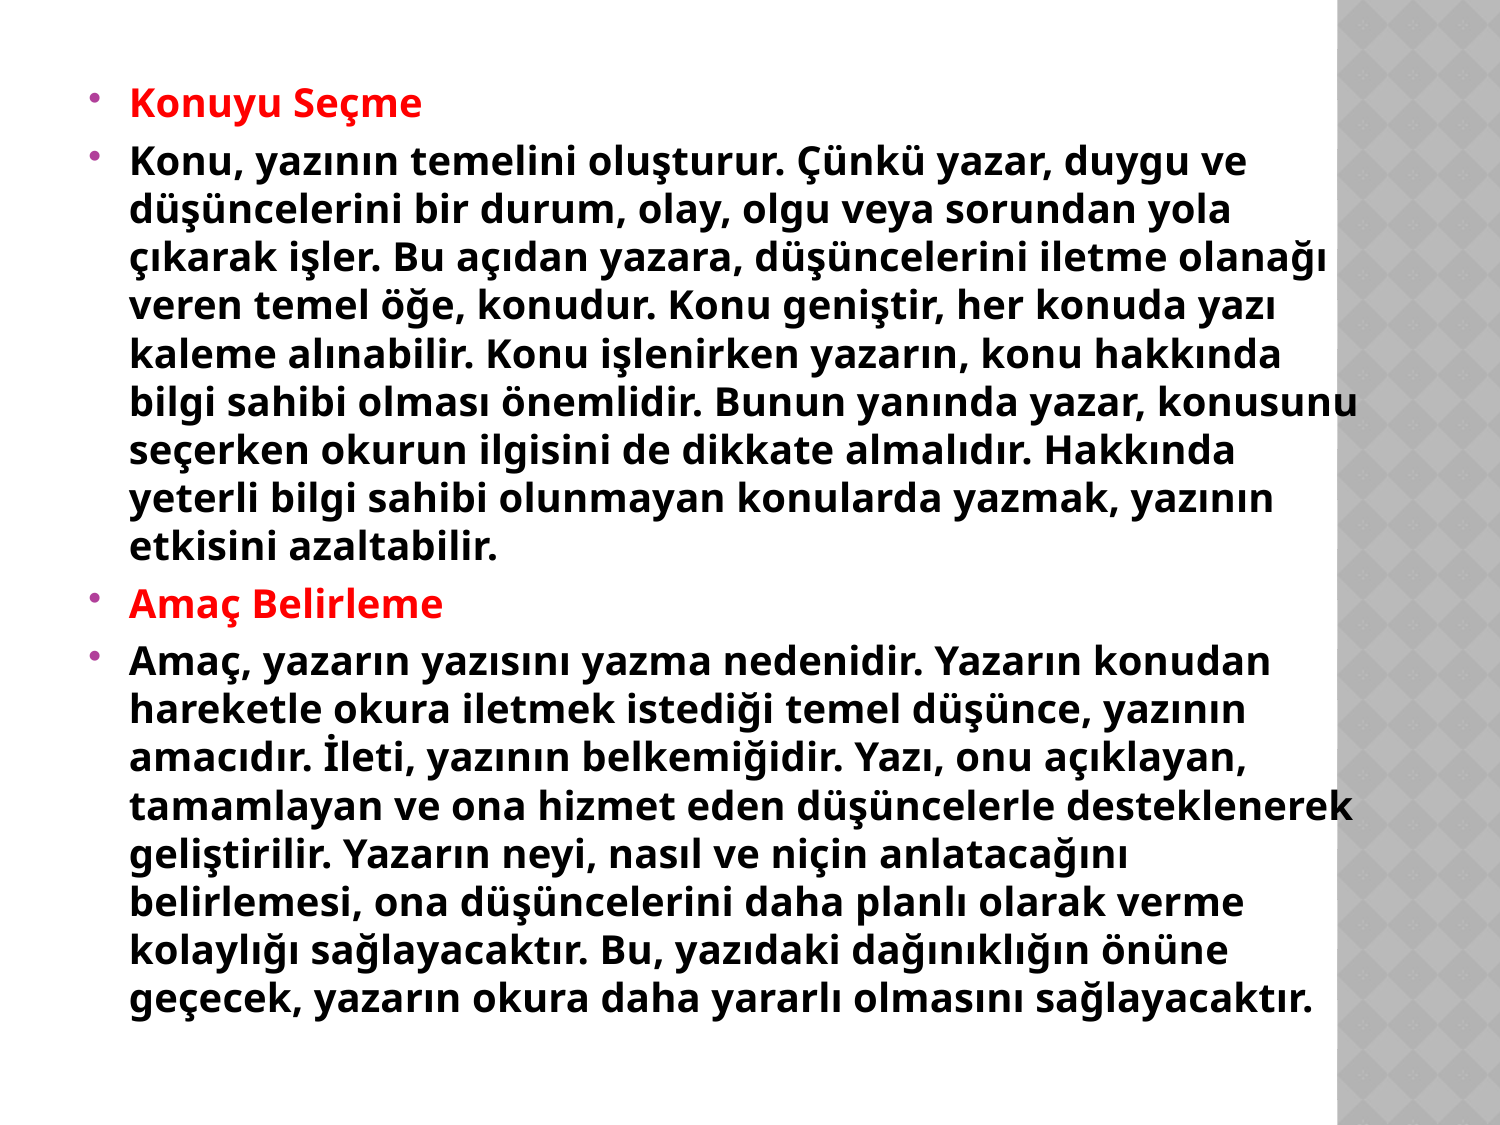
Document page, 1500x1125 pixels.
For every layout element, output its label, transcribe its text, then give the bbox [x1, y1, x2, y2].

list Konuyu Seçme Konu, yazının temelini oluşturur. Çünkü yazar, duygu ve düşüncelerini bir durum, olay, olgu veya sorundan yola çıkarak işler. Bu açıdan yazara, düşüncelerini iletme olanağı veren temel öğe, konudur. Konu geniştir, her konuda yazı kaleme alınabilir. Konu işlenirken yazarın, konu hakkında bilgi sahibi olması önemlidir. Bunun yanında yazar, konusunu seçerken okurun ilgisini de dikkate almalıdır. Hakkında yeterli bilgi sahibi olunmayan konularda yazmak, yazının etkisini azaltabilir. Amaç Belirleme Amaç, yazarın yazısını yazma nedenidir. Yazarın konudan hareketle okura iletmek istediği temel düşünce, yazının amacıdır. İleti, yazının belkemiğidir. Yazı, onu açıklayan, tamamlayan ve ona hizmet eden düşüncelerle desteklenerek geliştirilir. Yazarın neyi, nasıl ve niçin anlatacağını belirlemesi, ona düşüncelerini daha planlı olarak verme kolaylığı sağlayacaktır. Bu, yazıdaki dağınıklığın önüne geçecek, yazarın okura daha yararlı olmasını sağlayacaktır. [75, 70, 1383, 1059]
